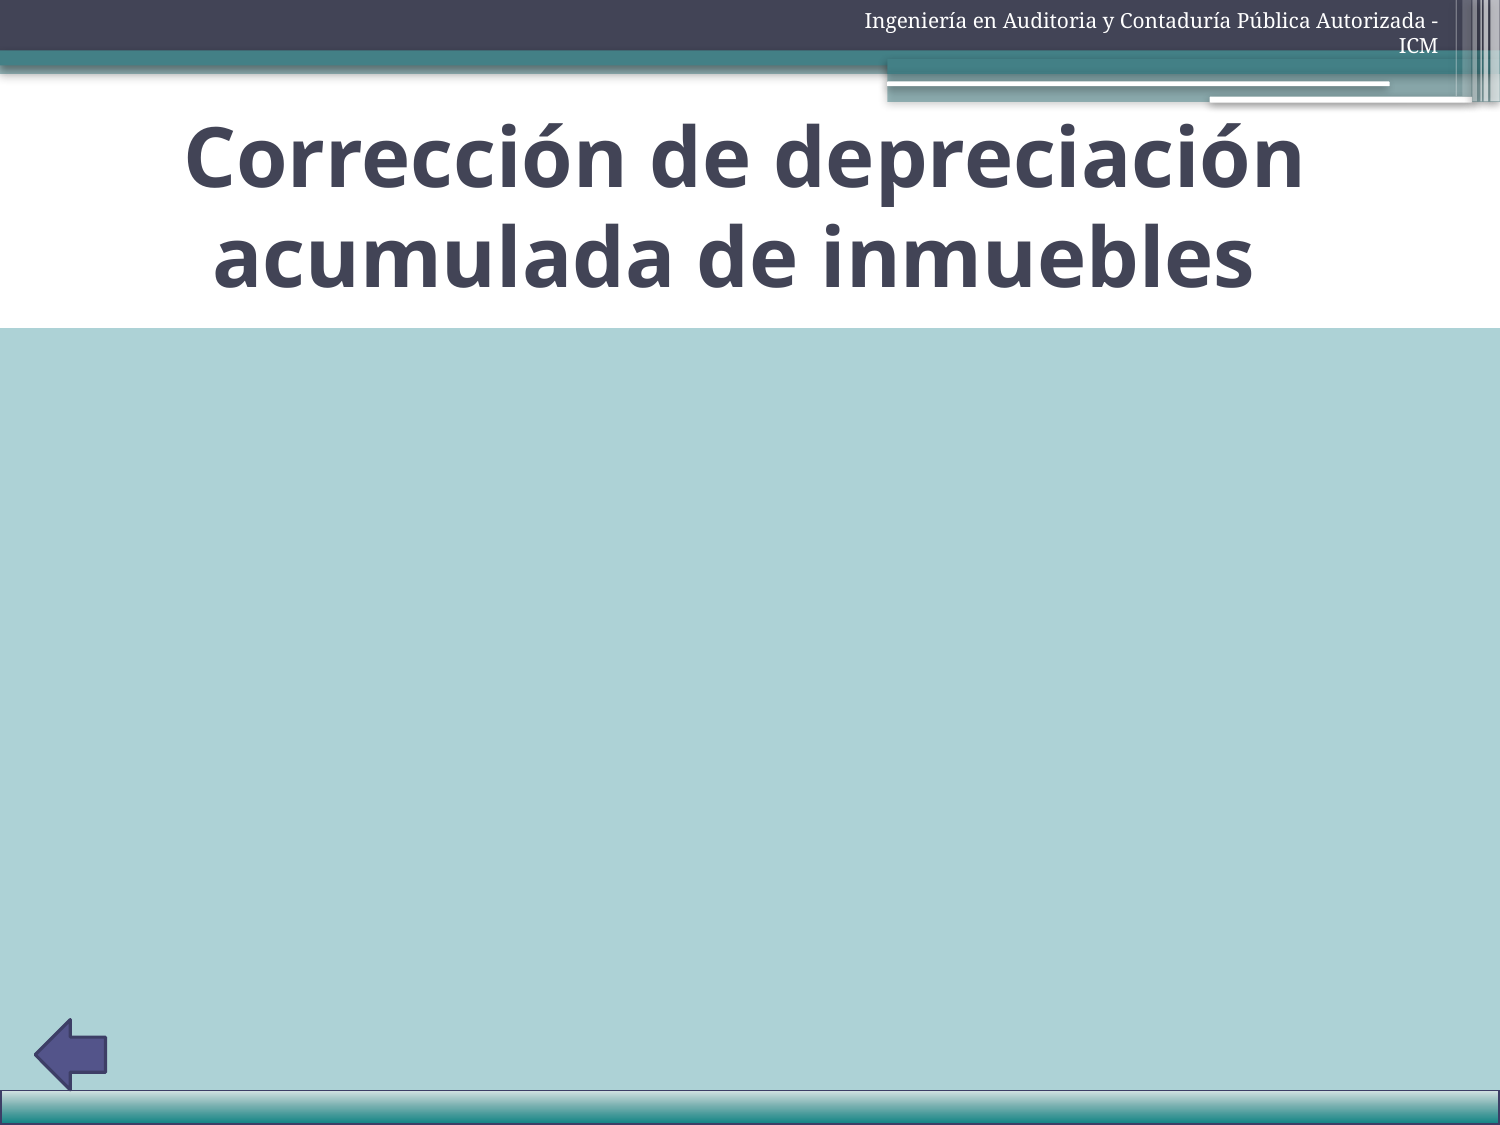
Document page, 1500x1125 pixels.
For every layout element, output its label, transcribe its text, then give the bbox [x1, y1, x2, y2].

text_box [0, 1091, 1500, 1125]
text_box [0, 327, 1500, 1091]
footer Ingeniería en Auditoria y Contaduría Pública Autorizada - ICM [843, 0, 1454, 123]
title Corrección de depreciación acumulada de inmuebles [70, 116, 1421, 293]
text_box [34, 1018, 108, 1092]
